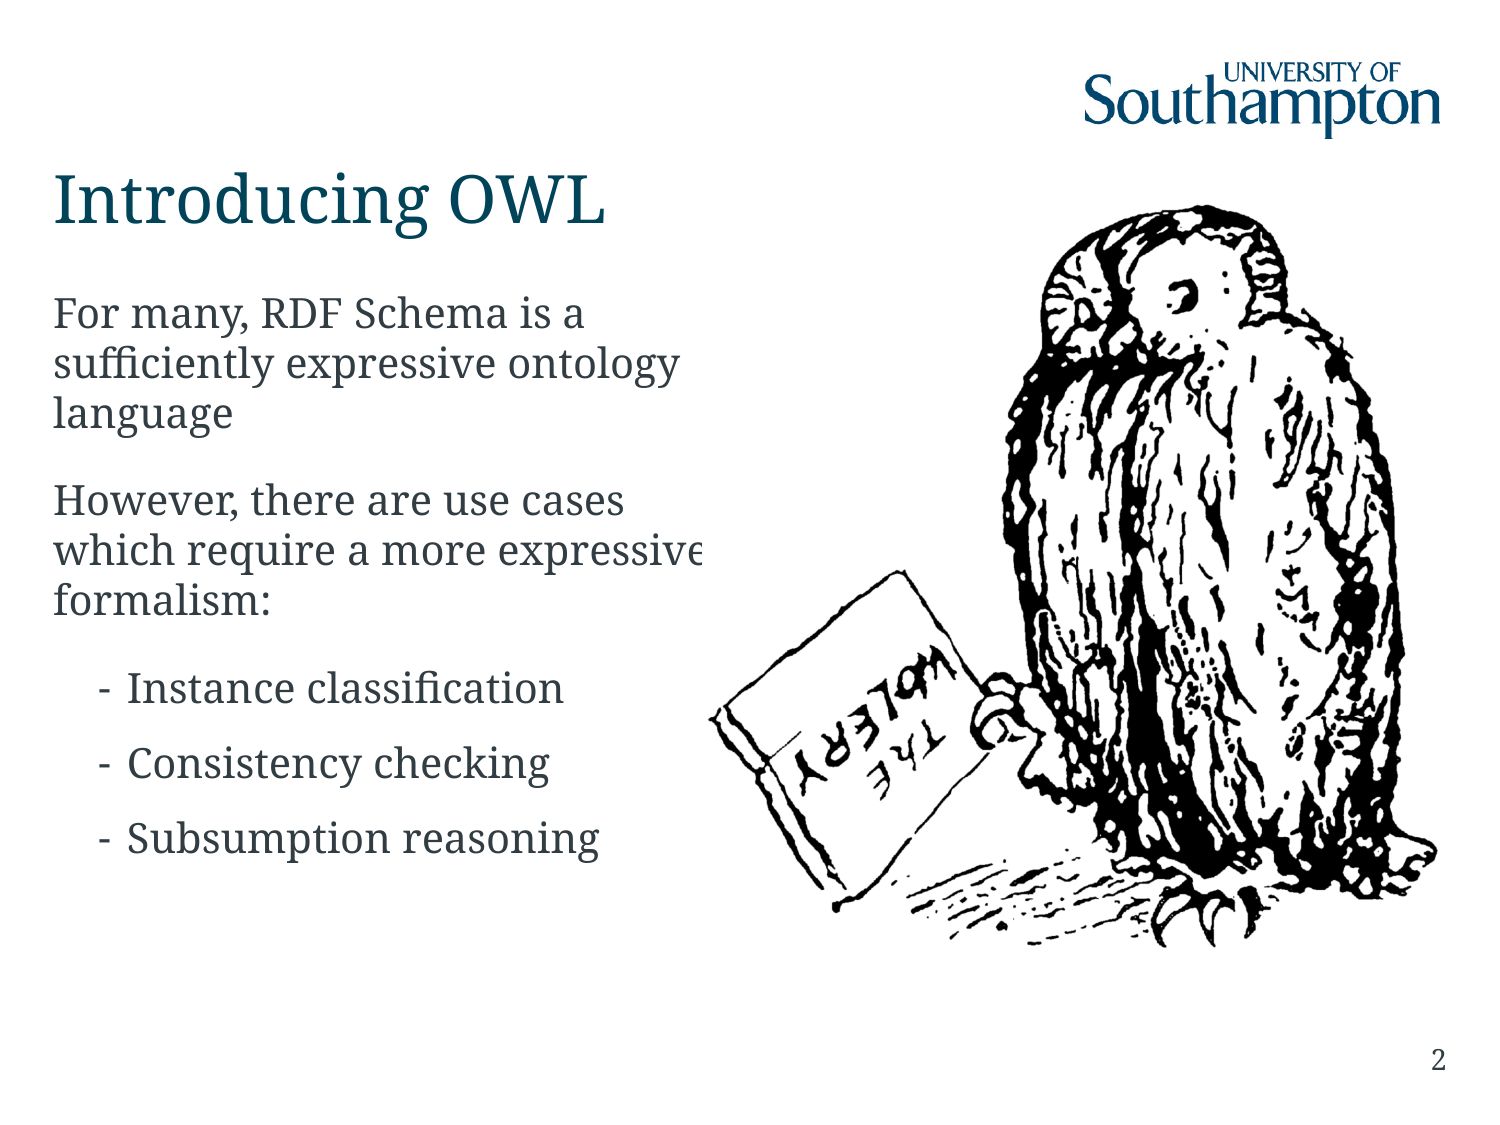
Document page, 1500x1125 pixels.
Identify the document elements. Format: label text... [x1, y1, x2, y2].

list For many, RDF Schema is a sufficiently expressive ontology language However, there are use cases which require a more expressive formalism: Instance classification Consistency checking Subsumption reasoning [52, 278, 727, 1012]
picture [1085, 62, 1440, 139]
slide_number 2 [1328, 1033, 1448, 1083]
title Introducing OWL [52, 148, 1448, 256]
picture [702, 172, 1451, 960]
